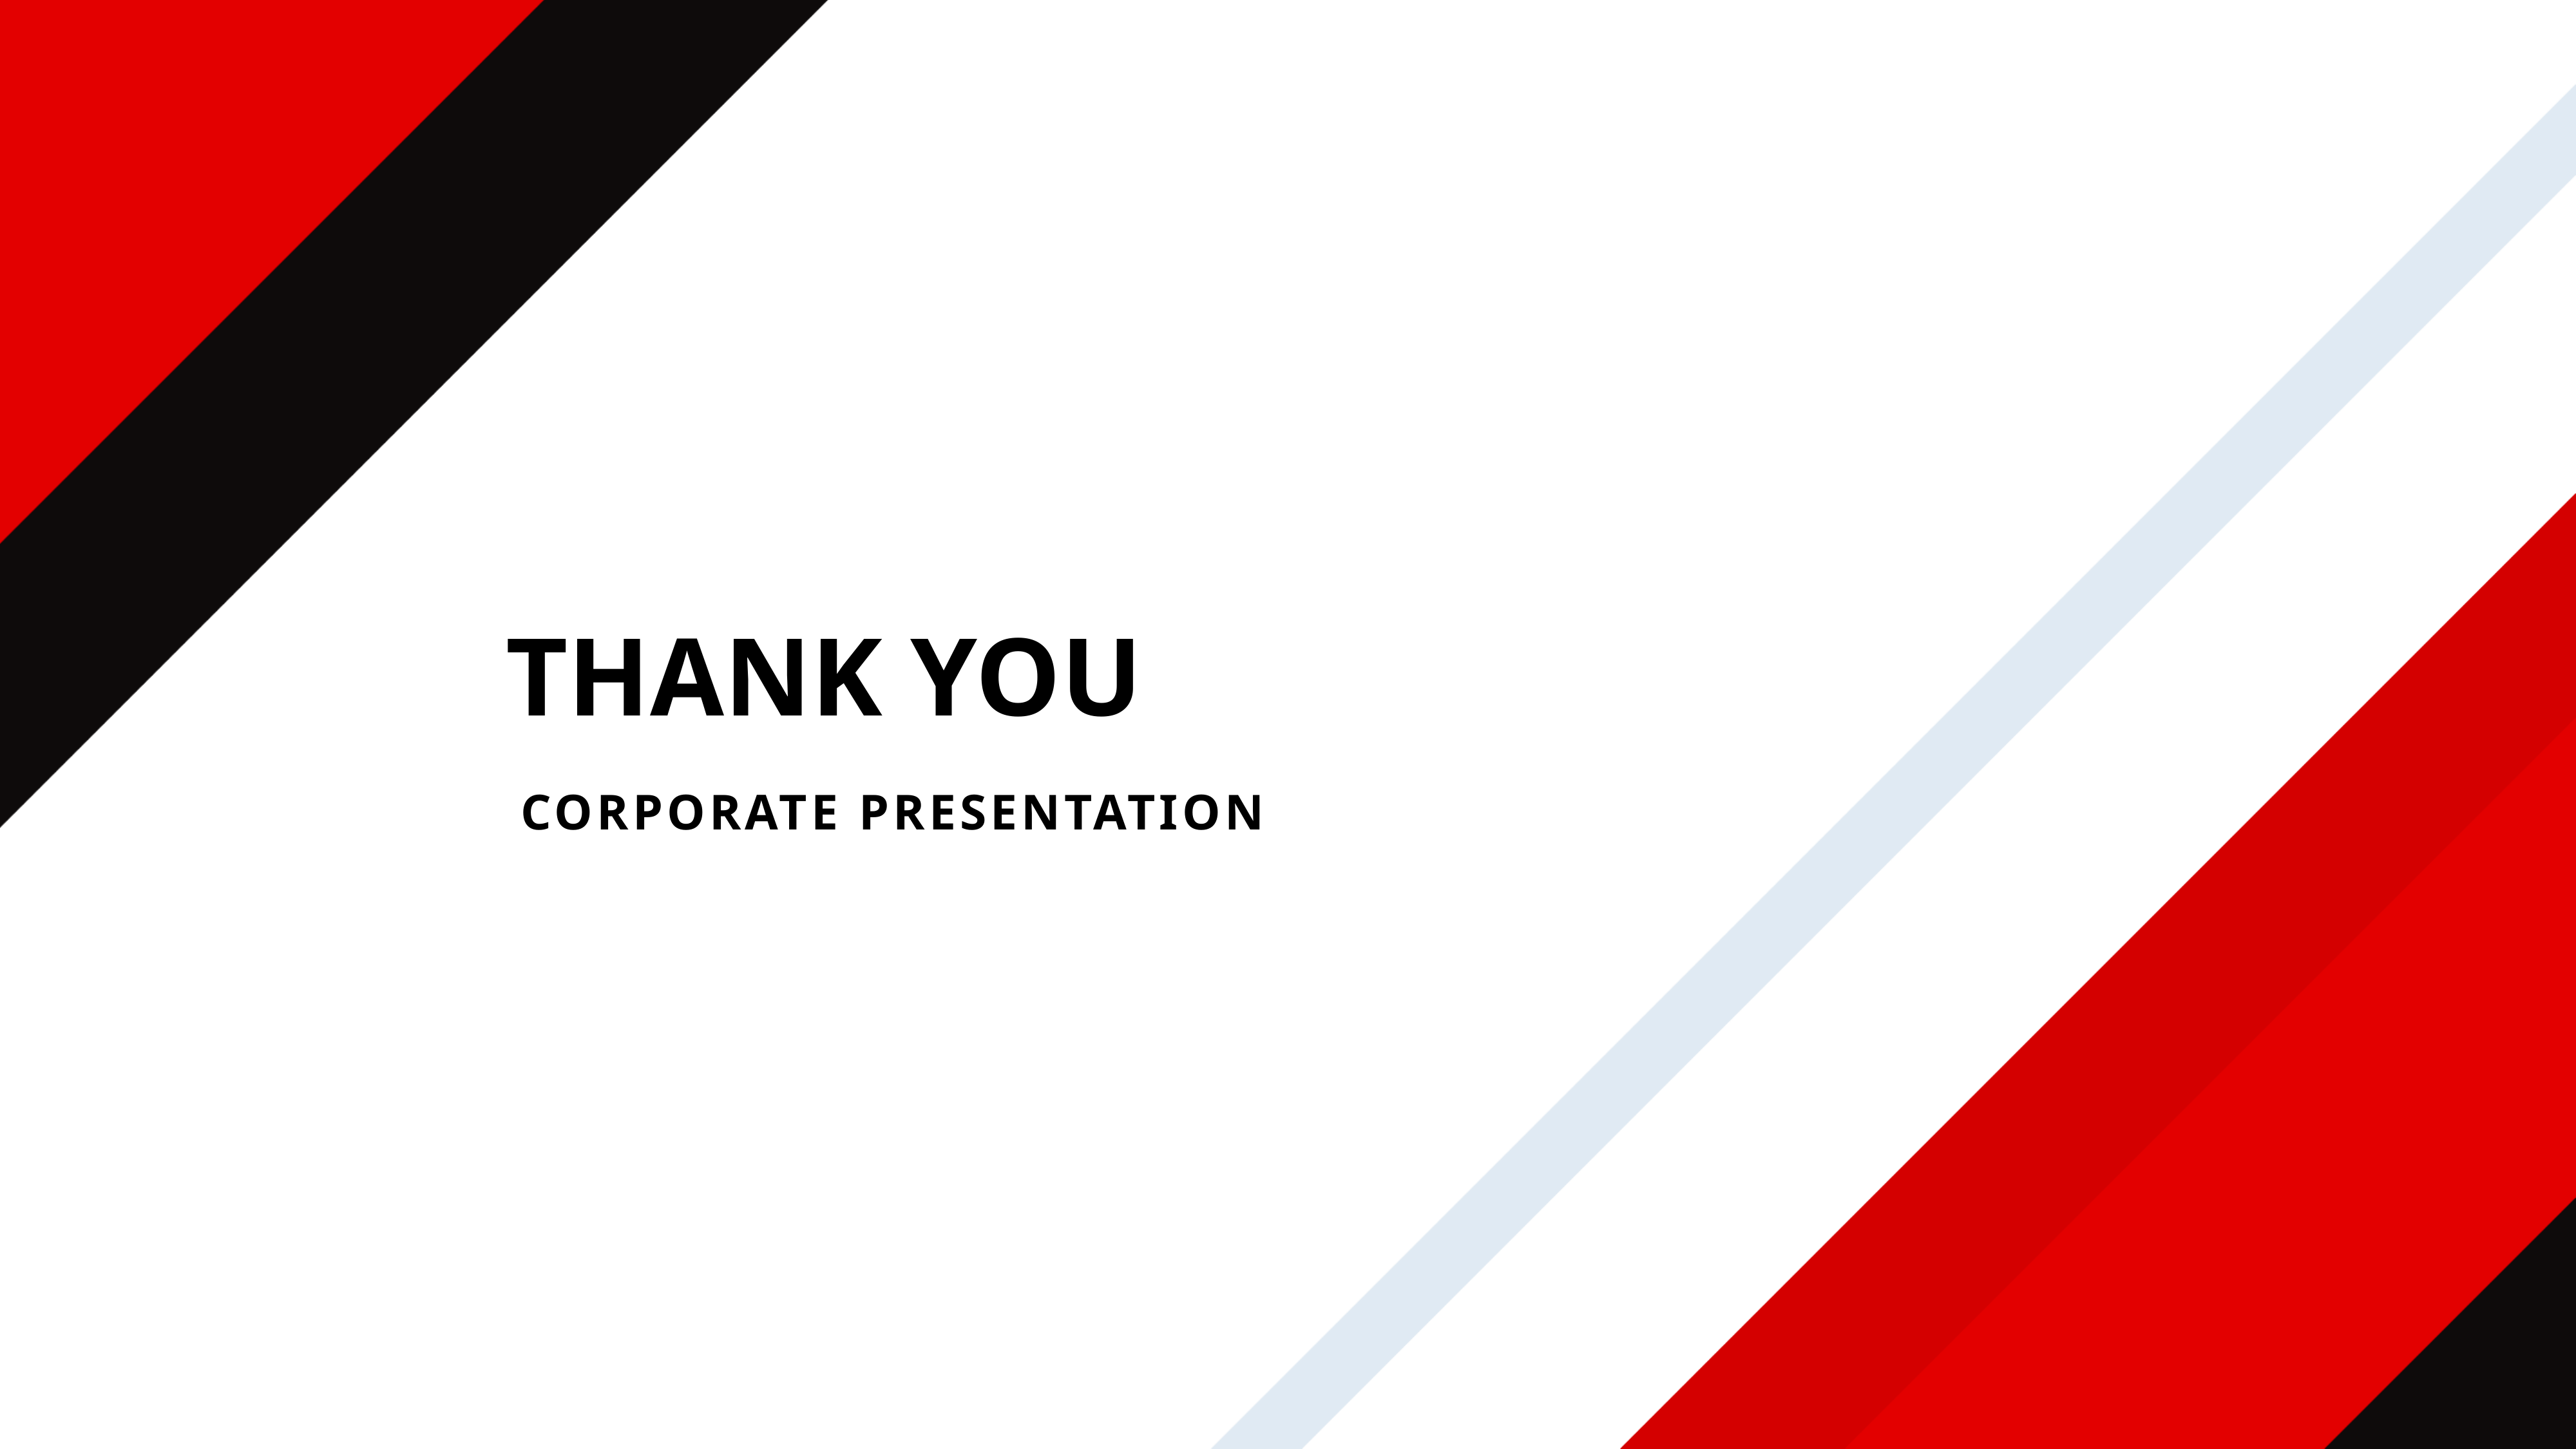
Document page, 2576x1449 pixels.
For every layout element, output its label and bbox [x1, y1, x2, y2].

picture [0, 0, 2576, 1449]
text_box [496, 603, 1727, 846]
